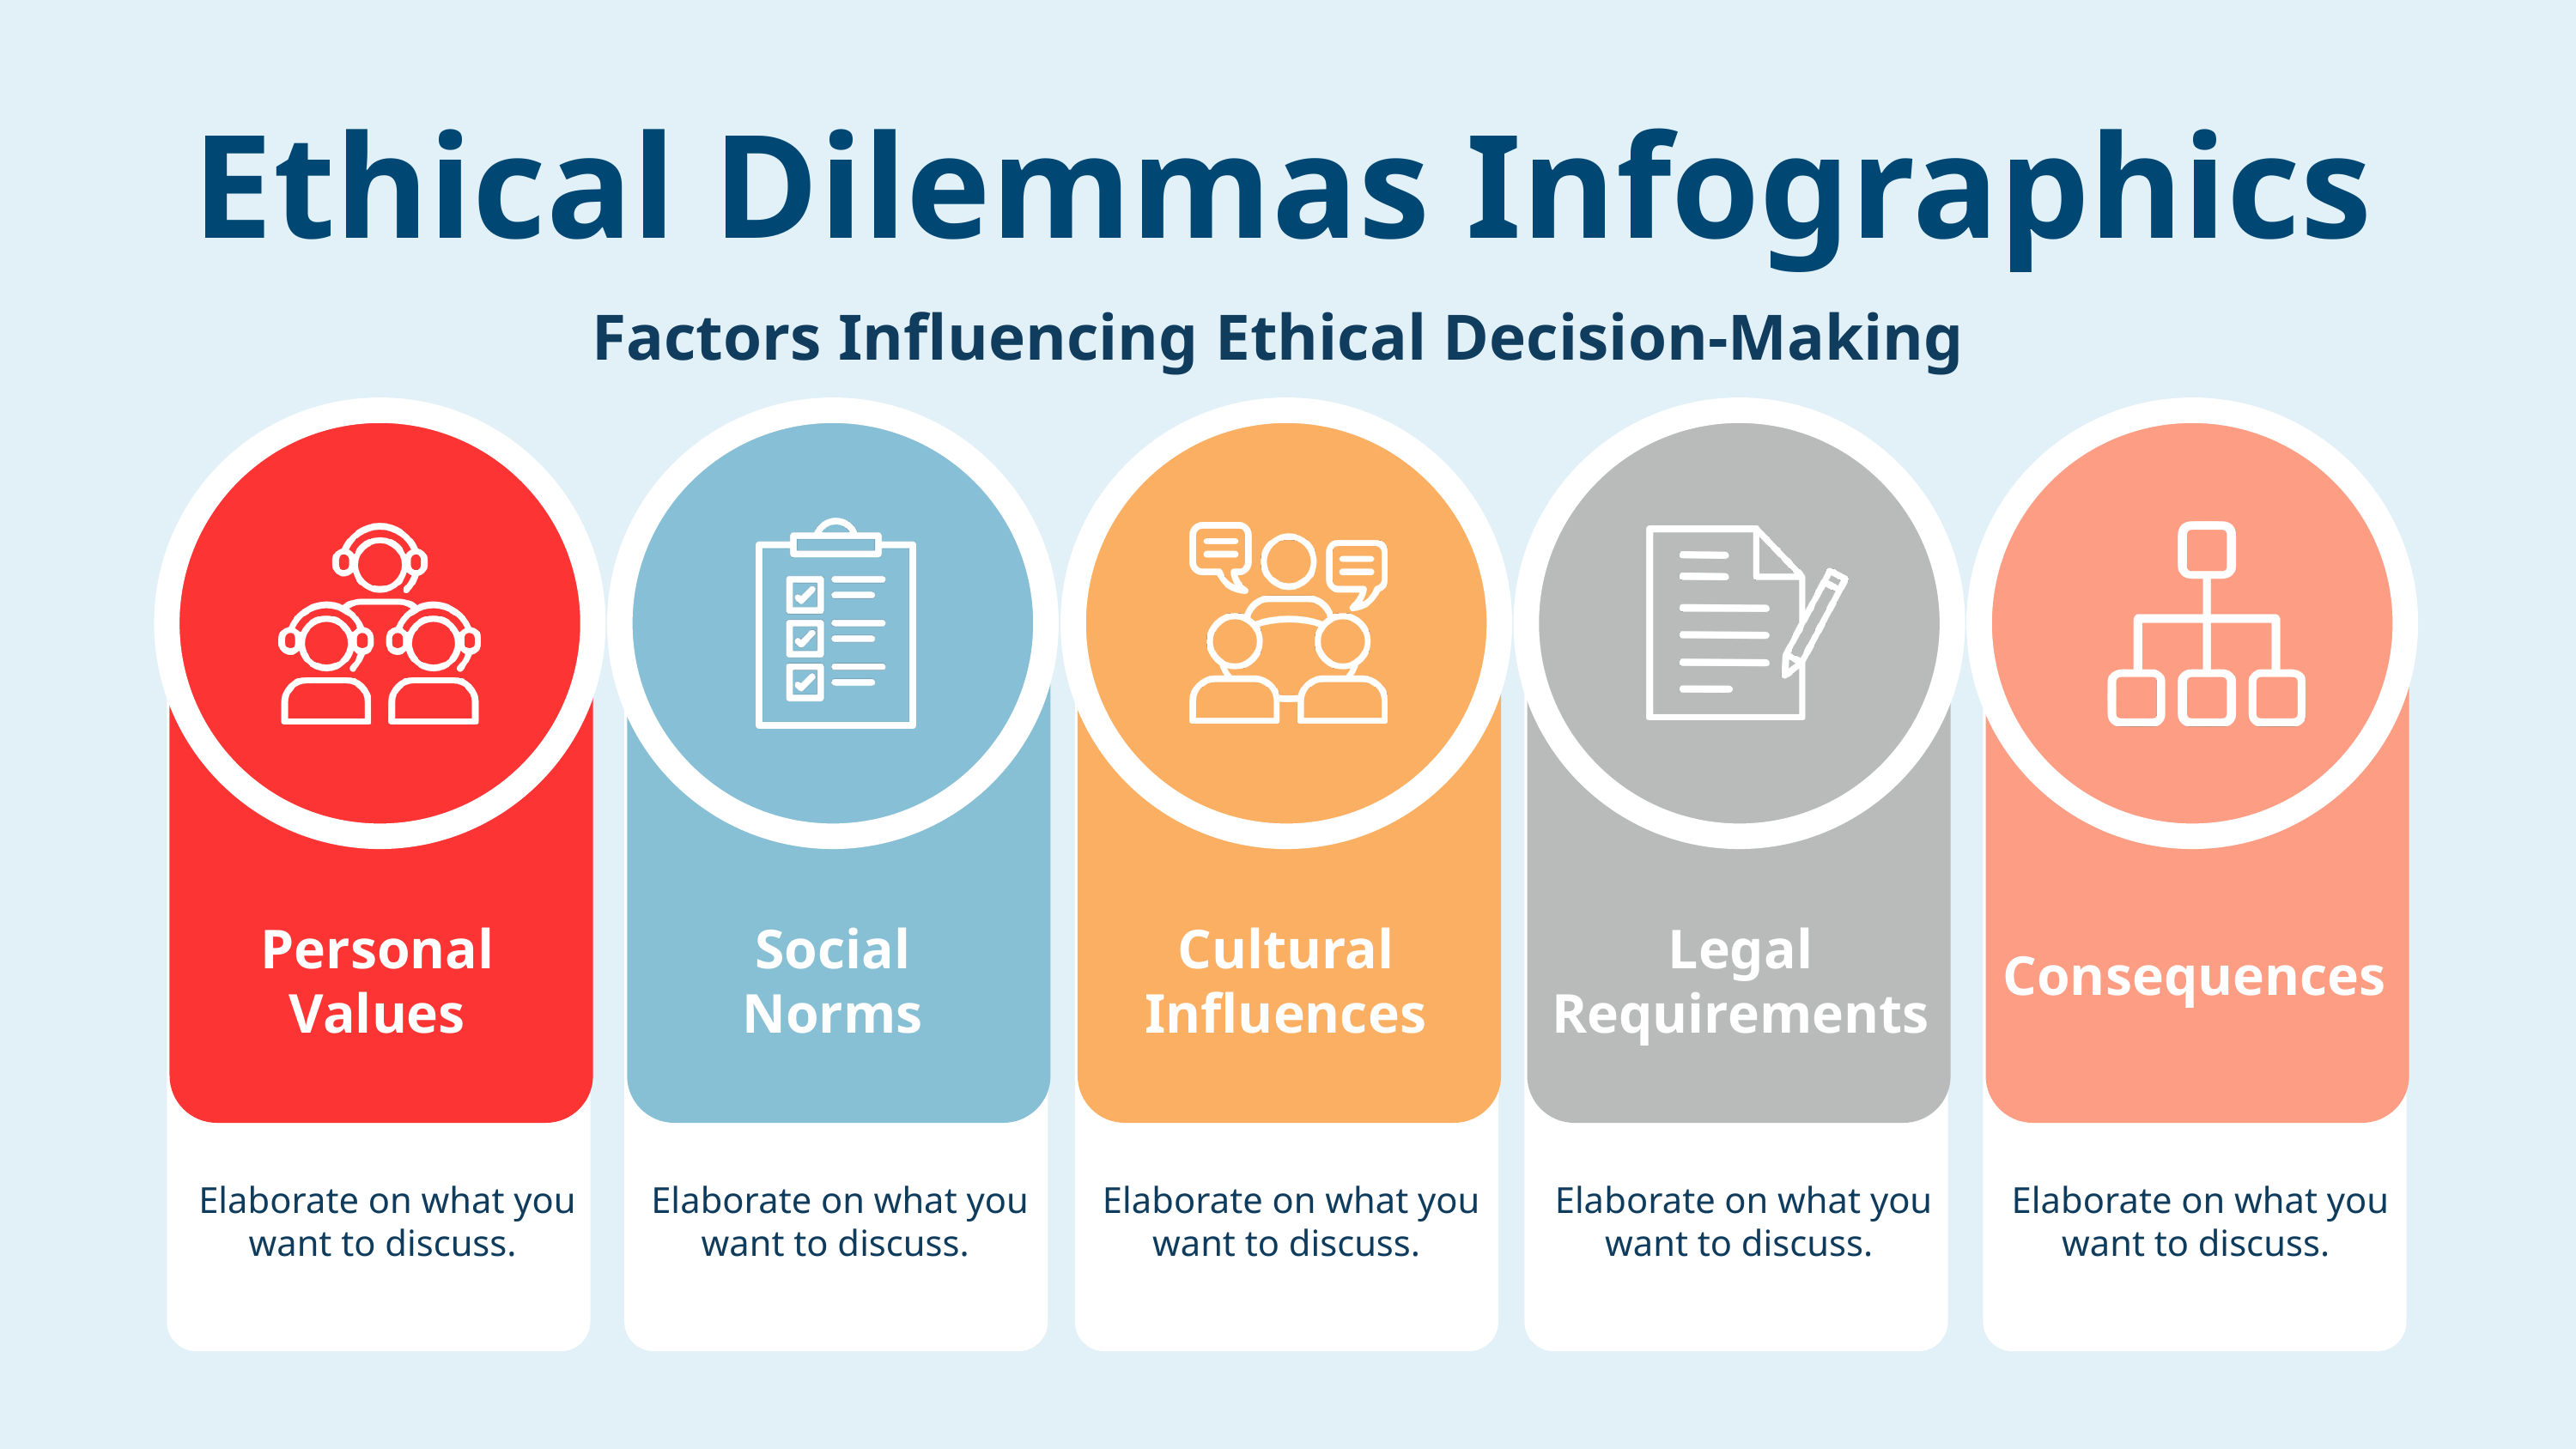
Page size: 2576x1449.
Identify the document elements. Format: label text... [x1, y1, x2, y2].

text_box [774, 652, 1081, 1094]
picture [756, 517, 916, 729]
text_box Elaborate on what you want to discuss. [1091, 1180, 1492, 1264]
text_box Elaborate on what you want to discuss. [2000, 1180, 2401, 1264]
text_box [1230, 733, 1677, 1173]
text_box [1681, 733, 2127, 1173]
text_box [774, 733, 1226, 1173]
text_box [2131, 652, 2439, 1094]
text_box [0, 733, 769, 1173]
picture [2107, 519, 2306, 727]
text_box Elaborate on what you want to discuss. [1543, 1180, 1944, 1264]
text_box Factors Influencing Ethical Decision-Making [592, 267, 1984, 373]
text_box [123, 652, 623, 1094]
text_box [619, 409, 1047, 837]
picture [278, 522, 481, 724]
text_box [1230, 652, 1532, 1094]
picture [1646, 525, 1849, 721]
text_box Elaborate on what you want to discuss. [639, 1180, 1041, 1264]
text_box Elaborate on what you want to discuss. [186, 1180, 588, 1264]
picture [1189, 522, 1388, 724]
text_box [1681, 652, 1981, 1094]
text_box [167, 409, 593, 837]
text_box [1072, 409, 1500, 837]
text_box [1526, 409, 1953, 837]
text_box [1978, 409, 2406, 837]
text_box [2131, 733, 2576, 1173]
text_box Ethical Dilemmas Infographics [192, 94, 2382, 267]
